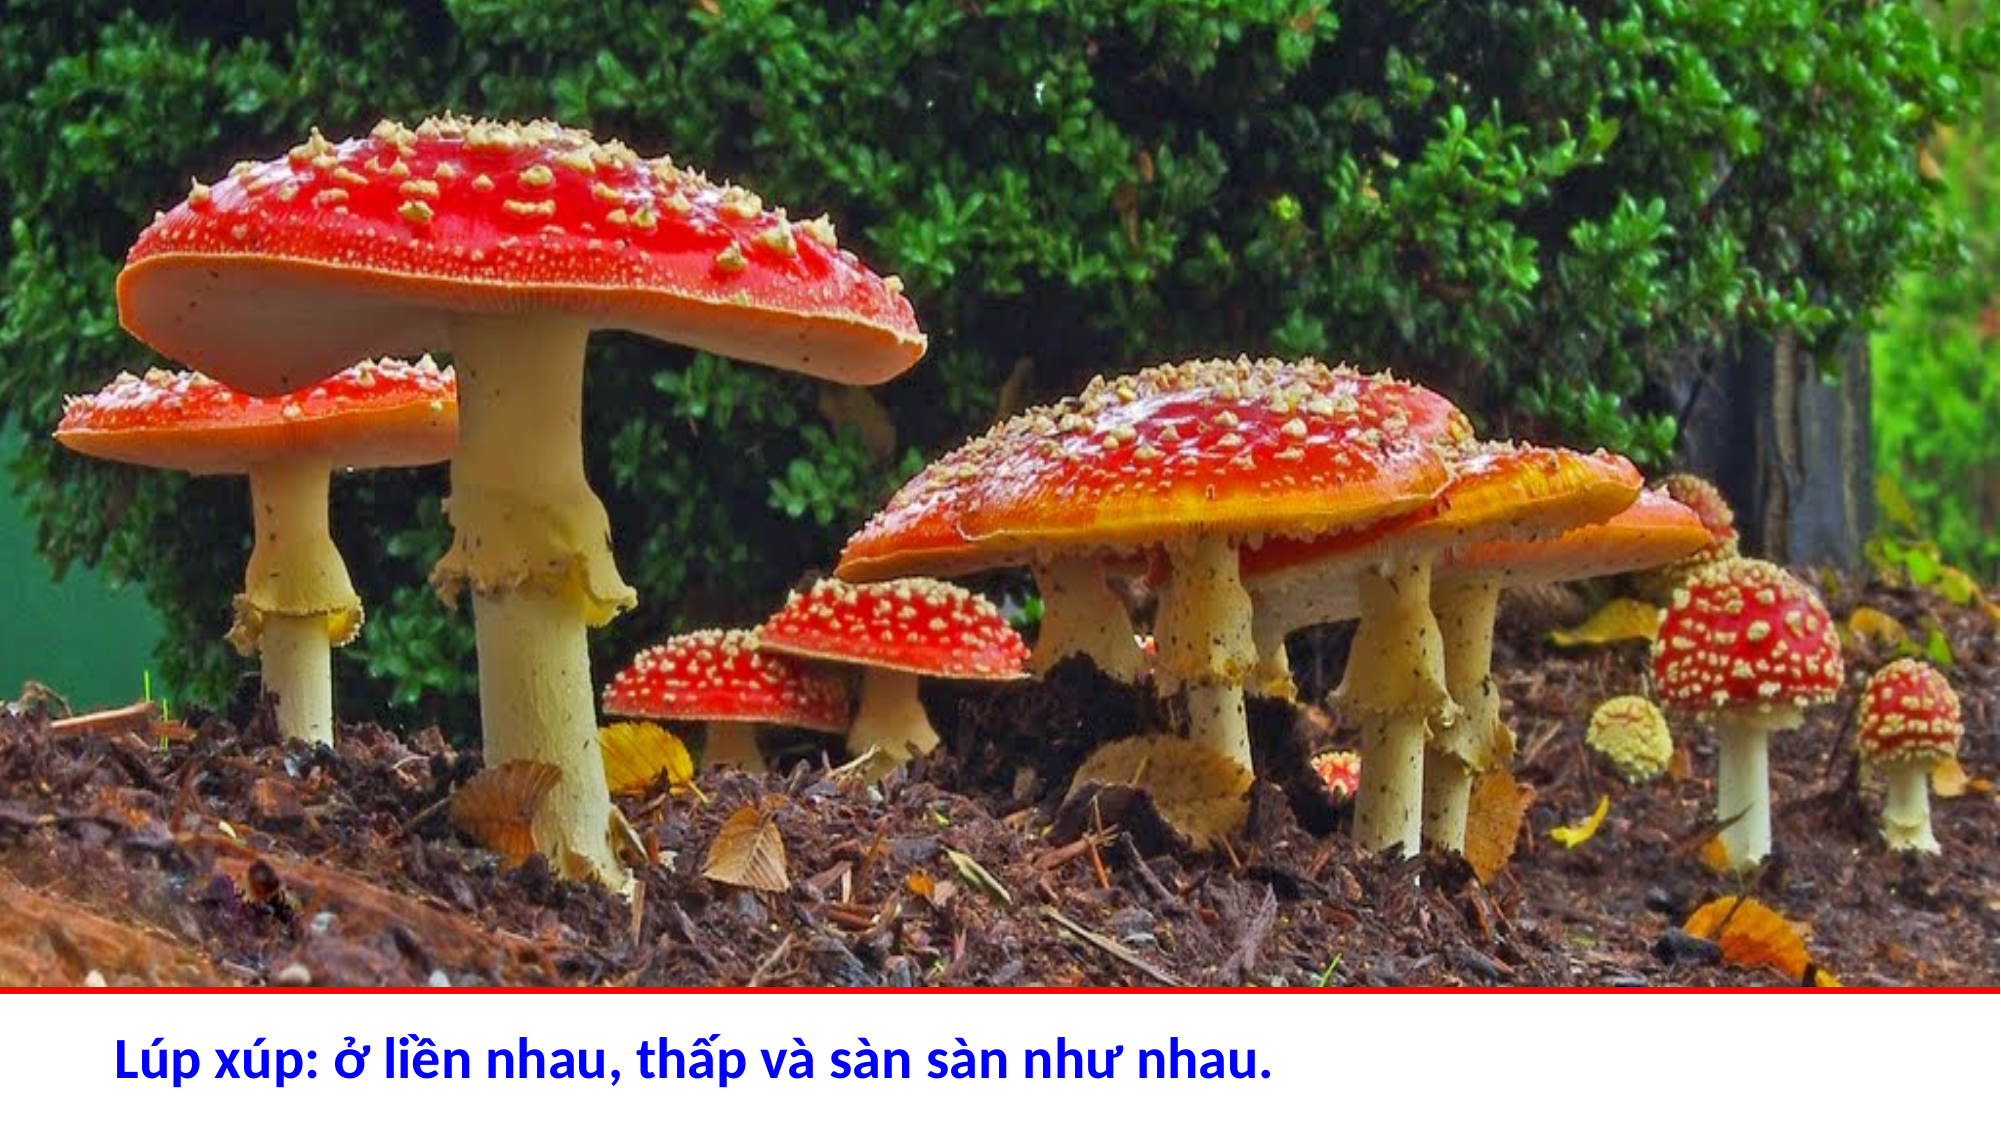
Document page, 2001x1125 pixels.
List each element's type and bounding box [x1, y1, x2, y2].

text_box [0, 0, 2000, 1098]
